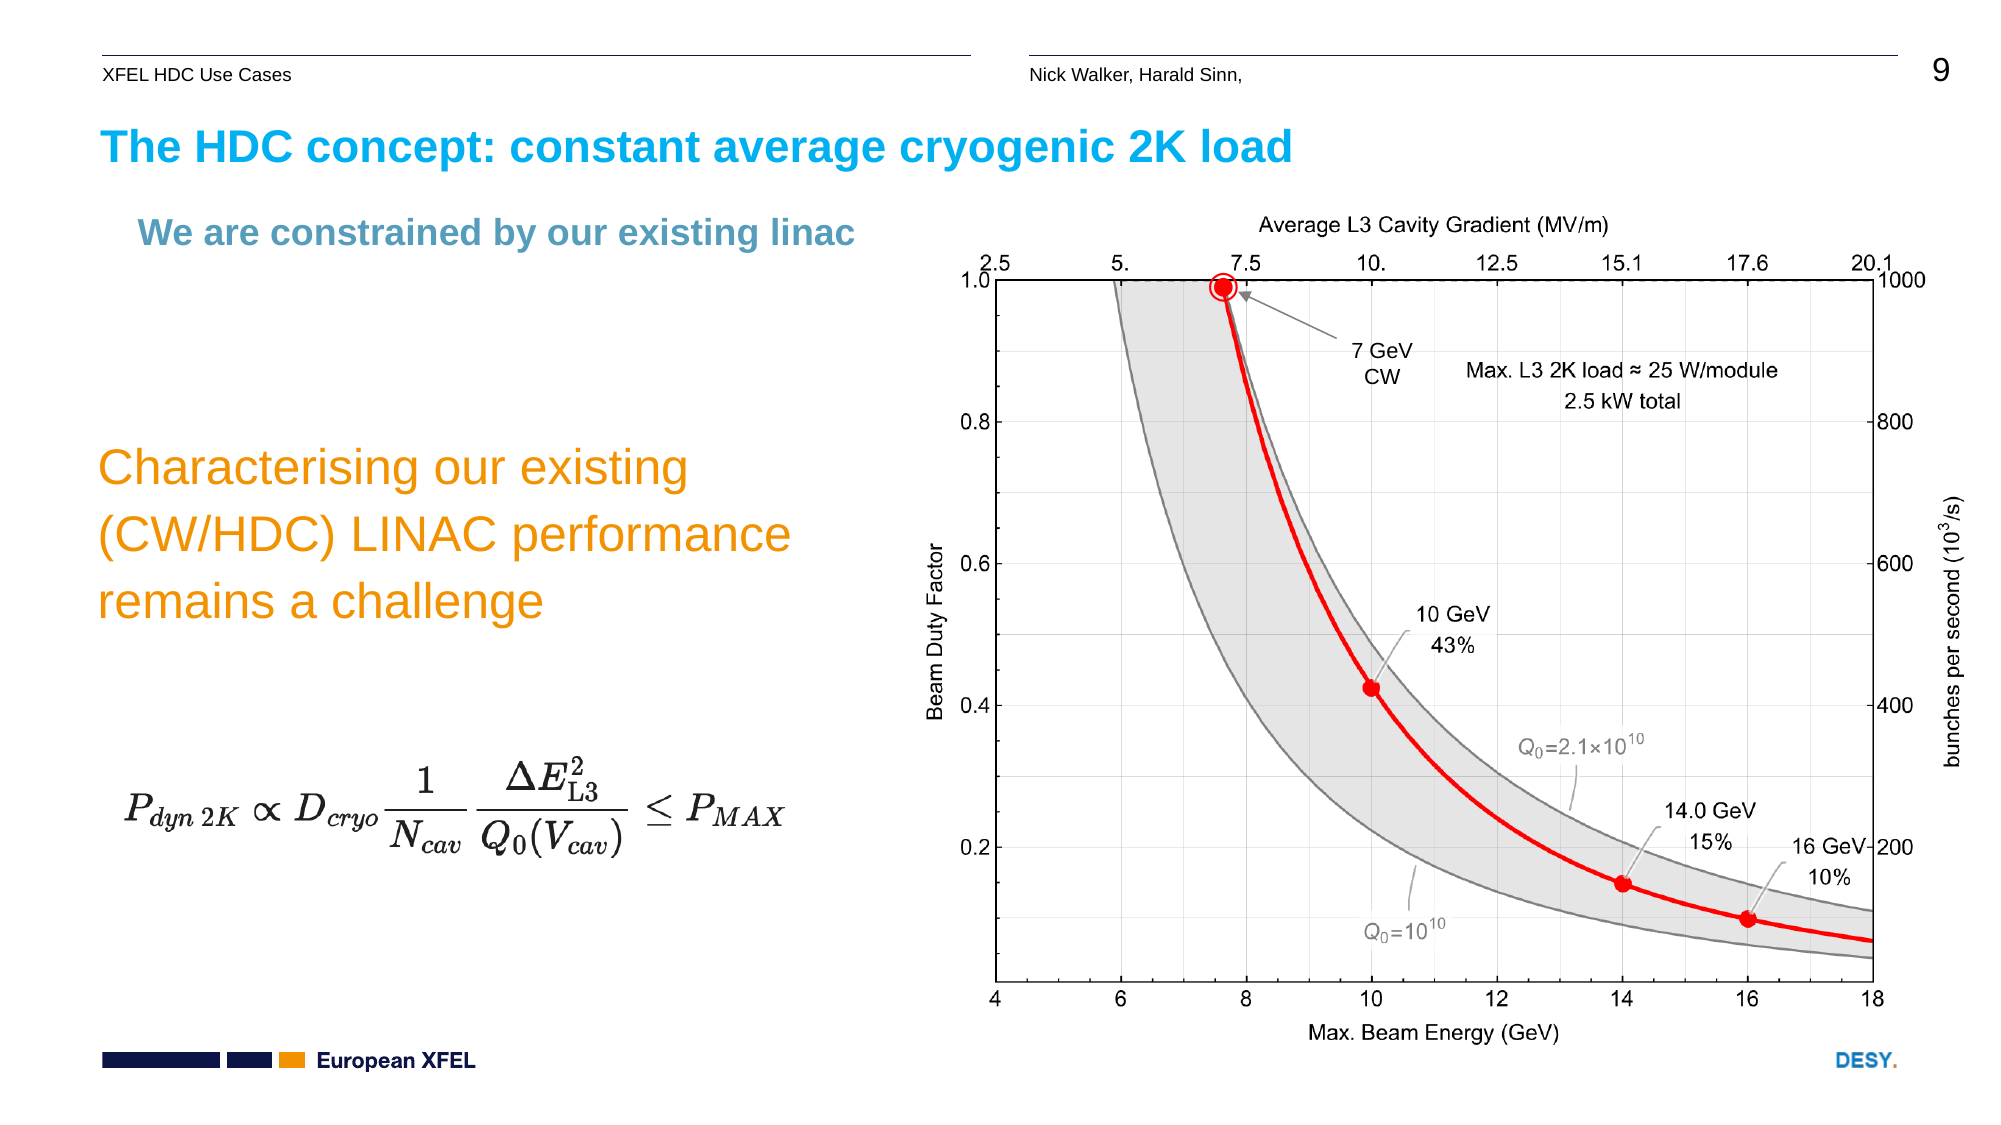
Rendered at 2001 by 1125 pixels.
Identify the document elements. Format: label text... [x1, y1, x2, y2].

text_box Characterising our existing (CW/HDC) LINAC performance remains a challenge [82, 419, 866, 641]
title The HDC concept: constant average cryogenic 2K load [100, 116, 1898, 191]
picture [82, 704, 819, 907]
list We are constrained by our existing linac [100, 201, 1967, 264]
picture [922, 212, 1967, 1085]
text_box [1237, 291, 1337, 339]
